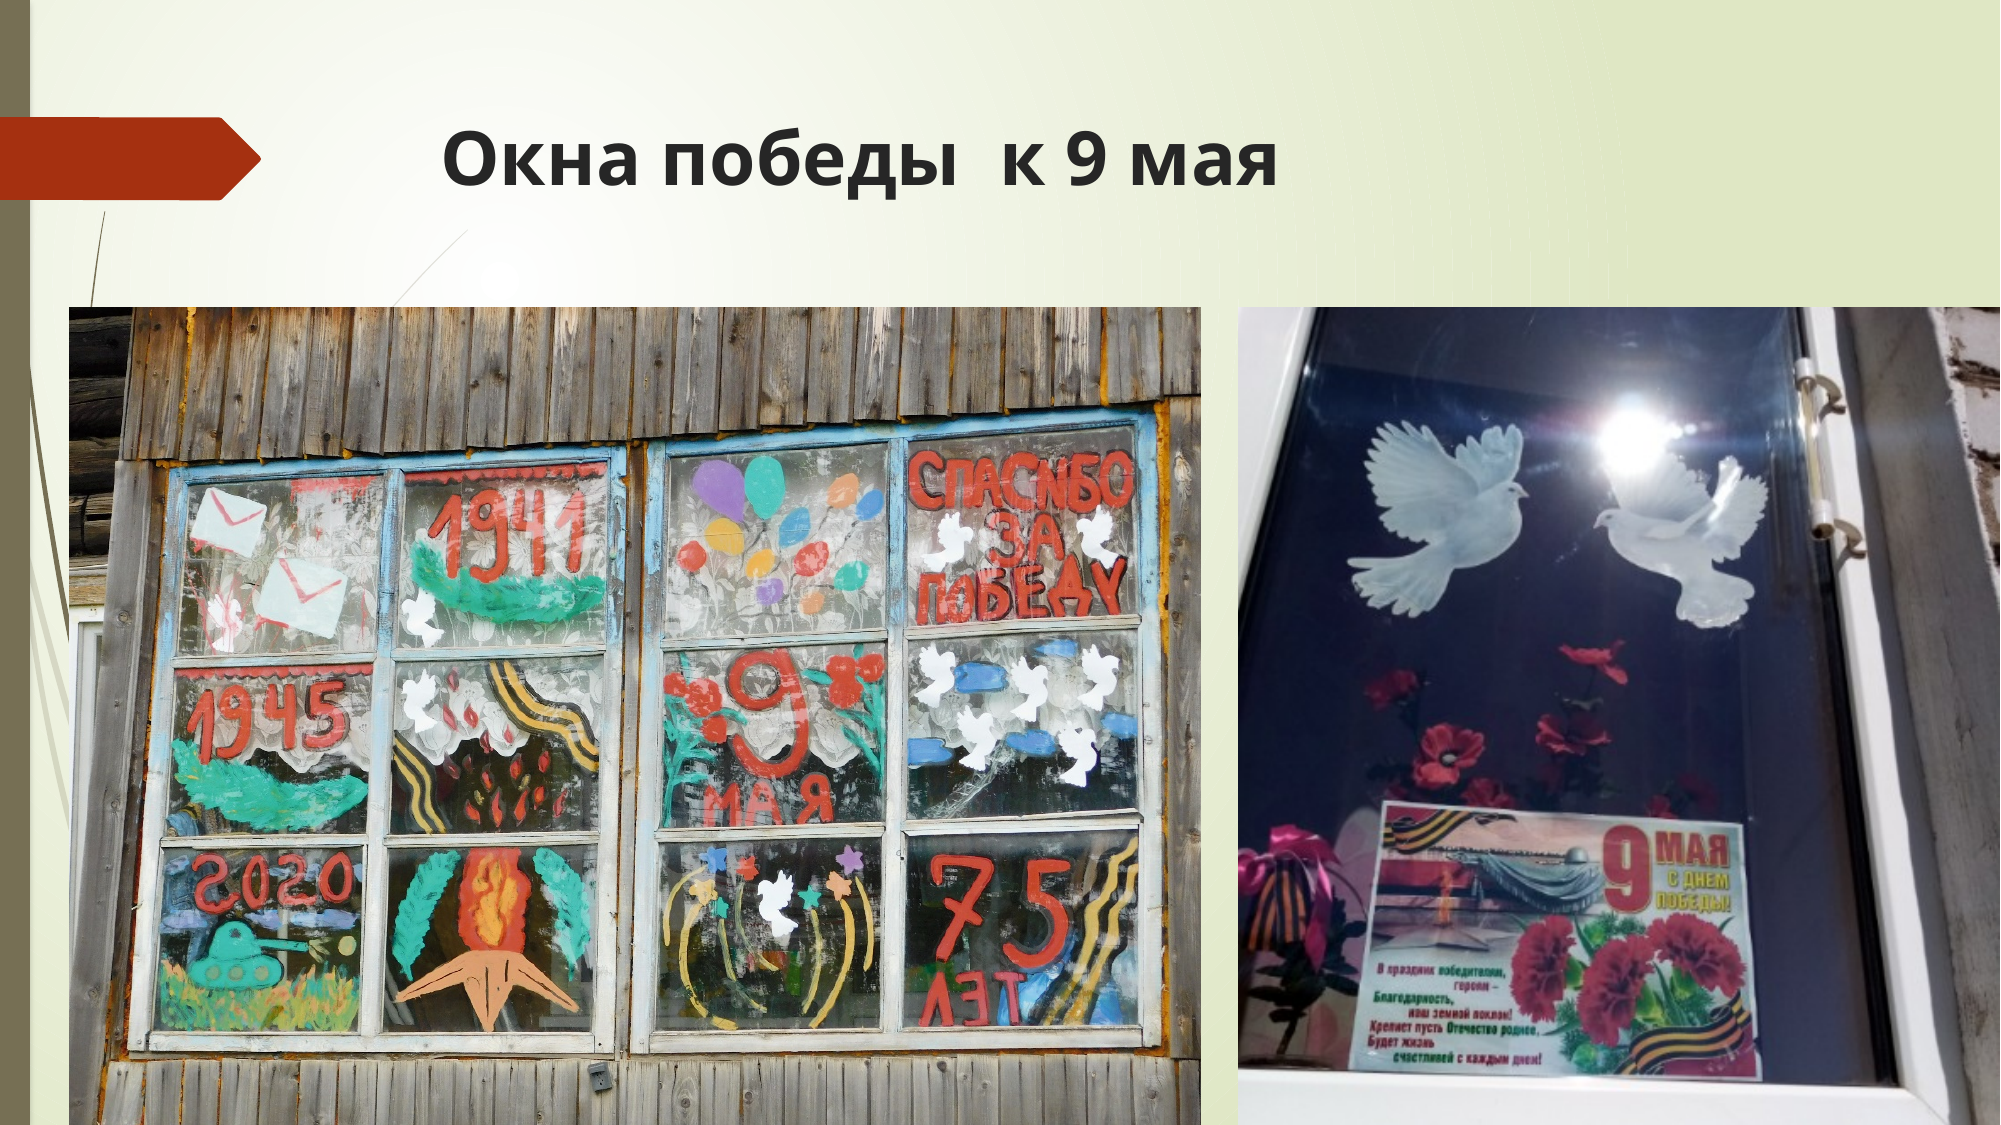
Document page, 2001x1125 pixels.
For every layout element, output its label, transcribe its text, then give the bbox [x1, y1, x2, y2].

picture [1238, 306, 2000, 1125]
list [69, 306, 1201, 1125]
title Окна победы к 9 мая [425, 102, 1310, 250]
